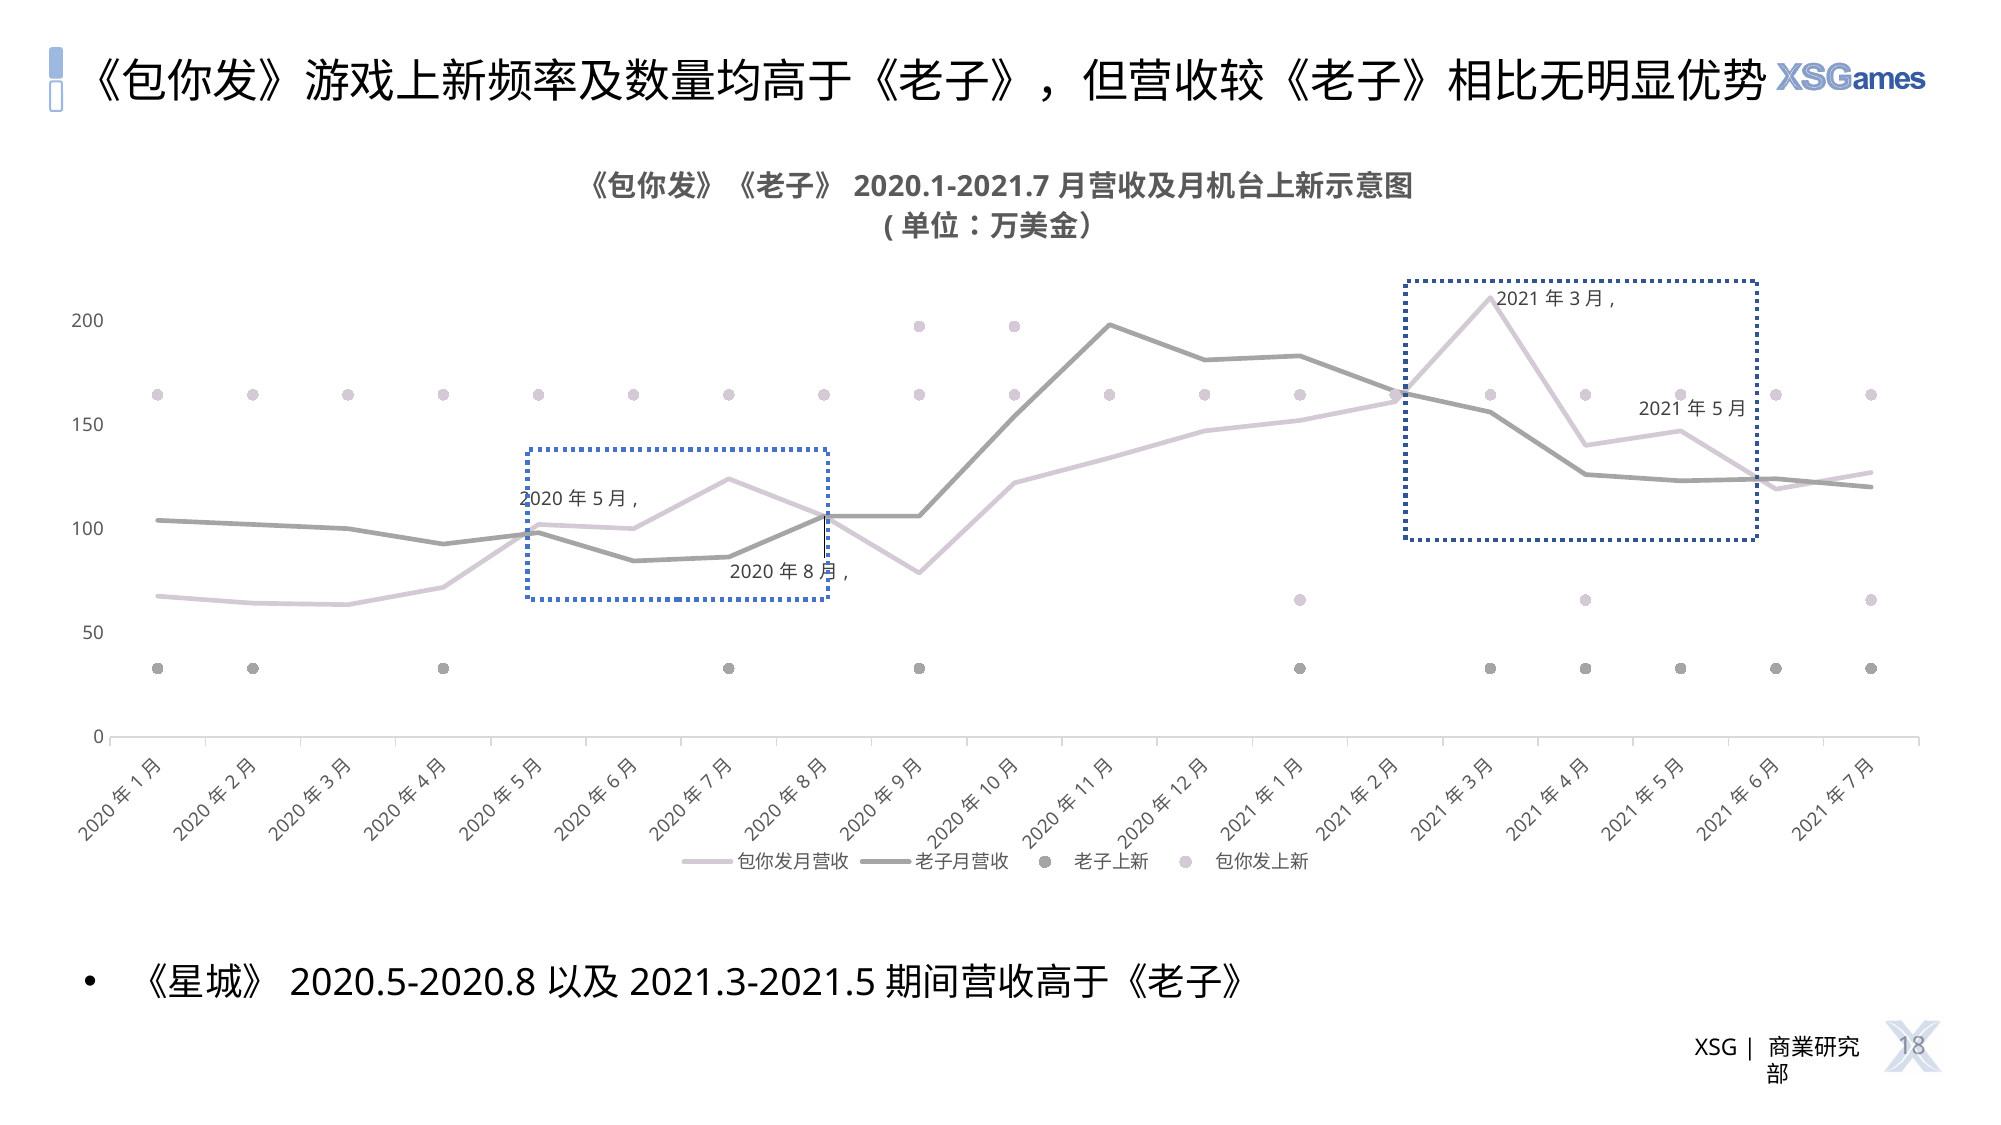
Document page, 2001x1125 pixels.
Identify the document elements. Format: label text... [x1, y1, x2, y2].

slide_number 18 [1850, 1022, 1973, 1072]
title 《包你发》游戏上新频率及数量均高于《老子》，但营收较《老子》相比无明显优势 [60, 46, 1944, 112]
text_box 《星城》2020.5-2020.8以及2021.3-2021.5期间营收高于《老子》 [68, 950, 1739, 1011]
chart [49, 132, 1944, 882]
